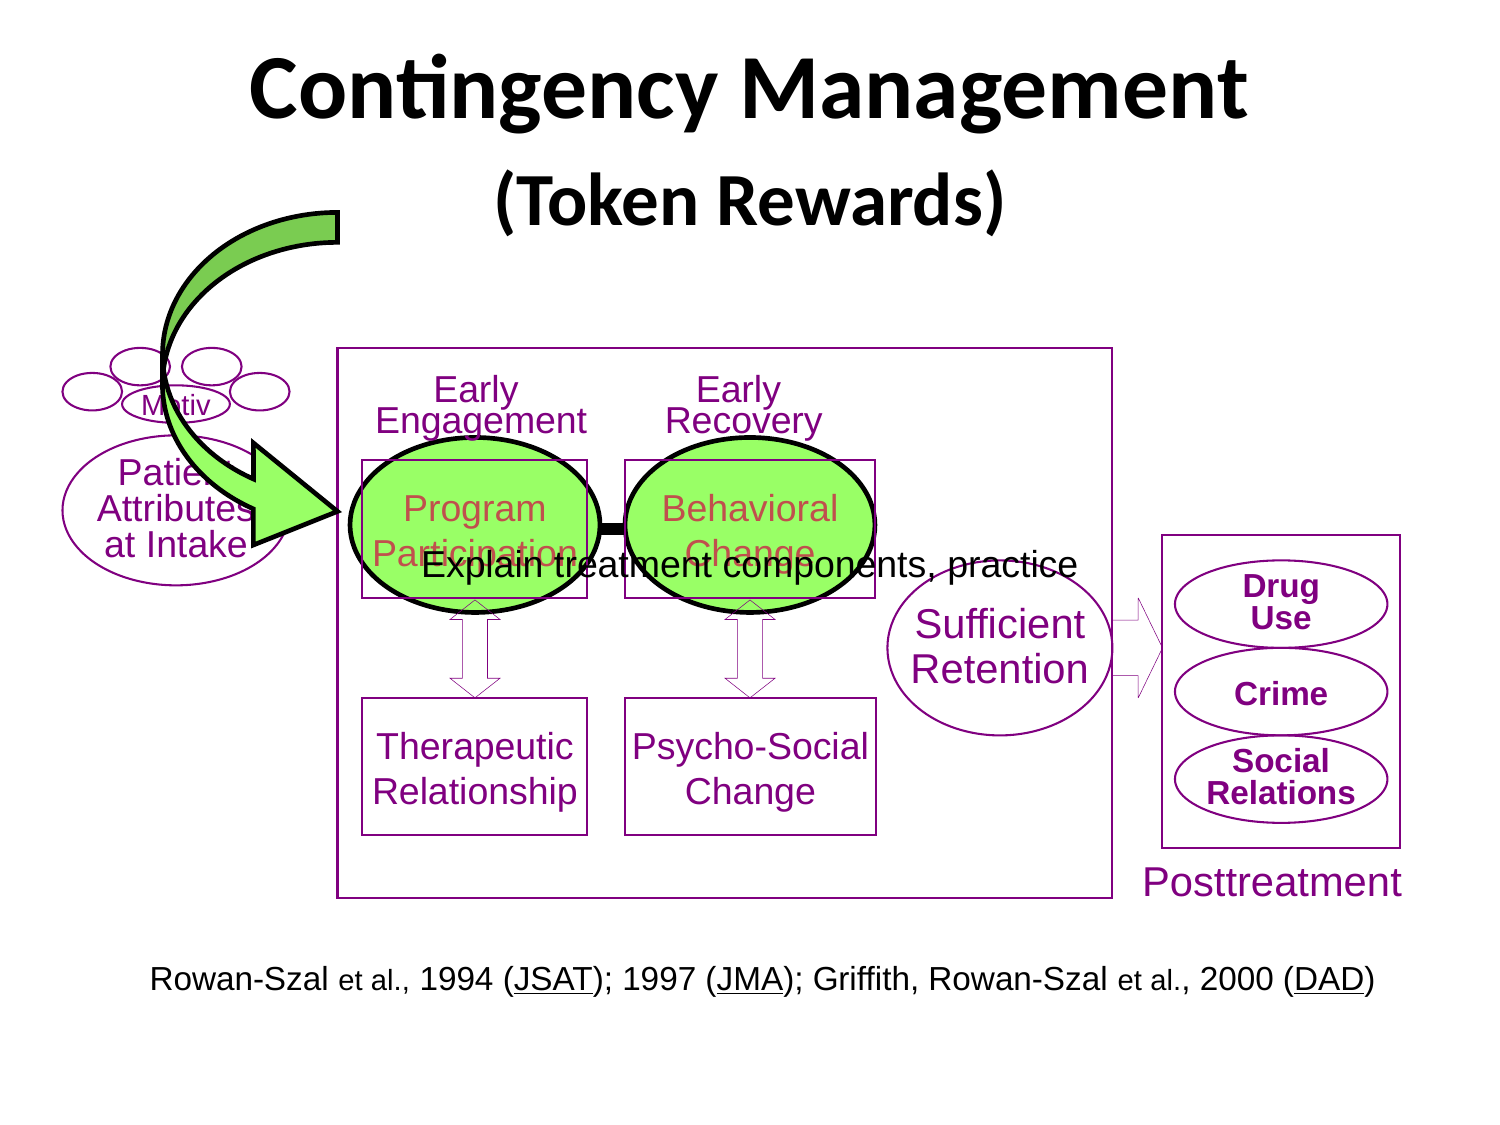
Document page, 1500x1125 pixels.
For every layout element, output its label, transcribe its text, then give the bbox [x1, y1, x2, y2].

text_box Rowan-Szal et al., 1994 (JSAT); 1997 (JMA); Griffith, Rowan-Szal et al., 2000 (DAD) [24, 949, 1500, 1005]
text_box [62, 347, 1417, 913]
title Contingency Management (Token Rewards) [0, 37, 1500, 250]
